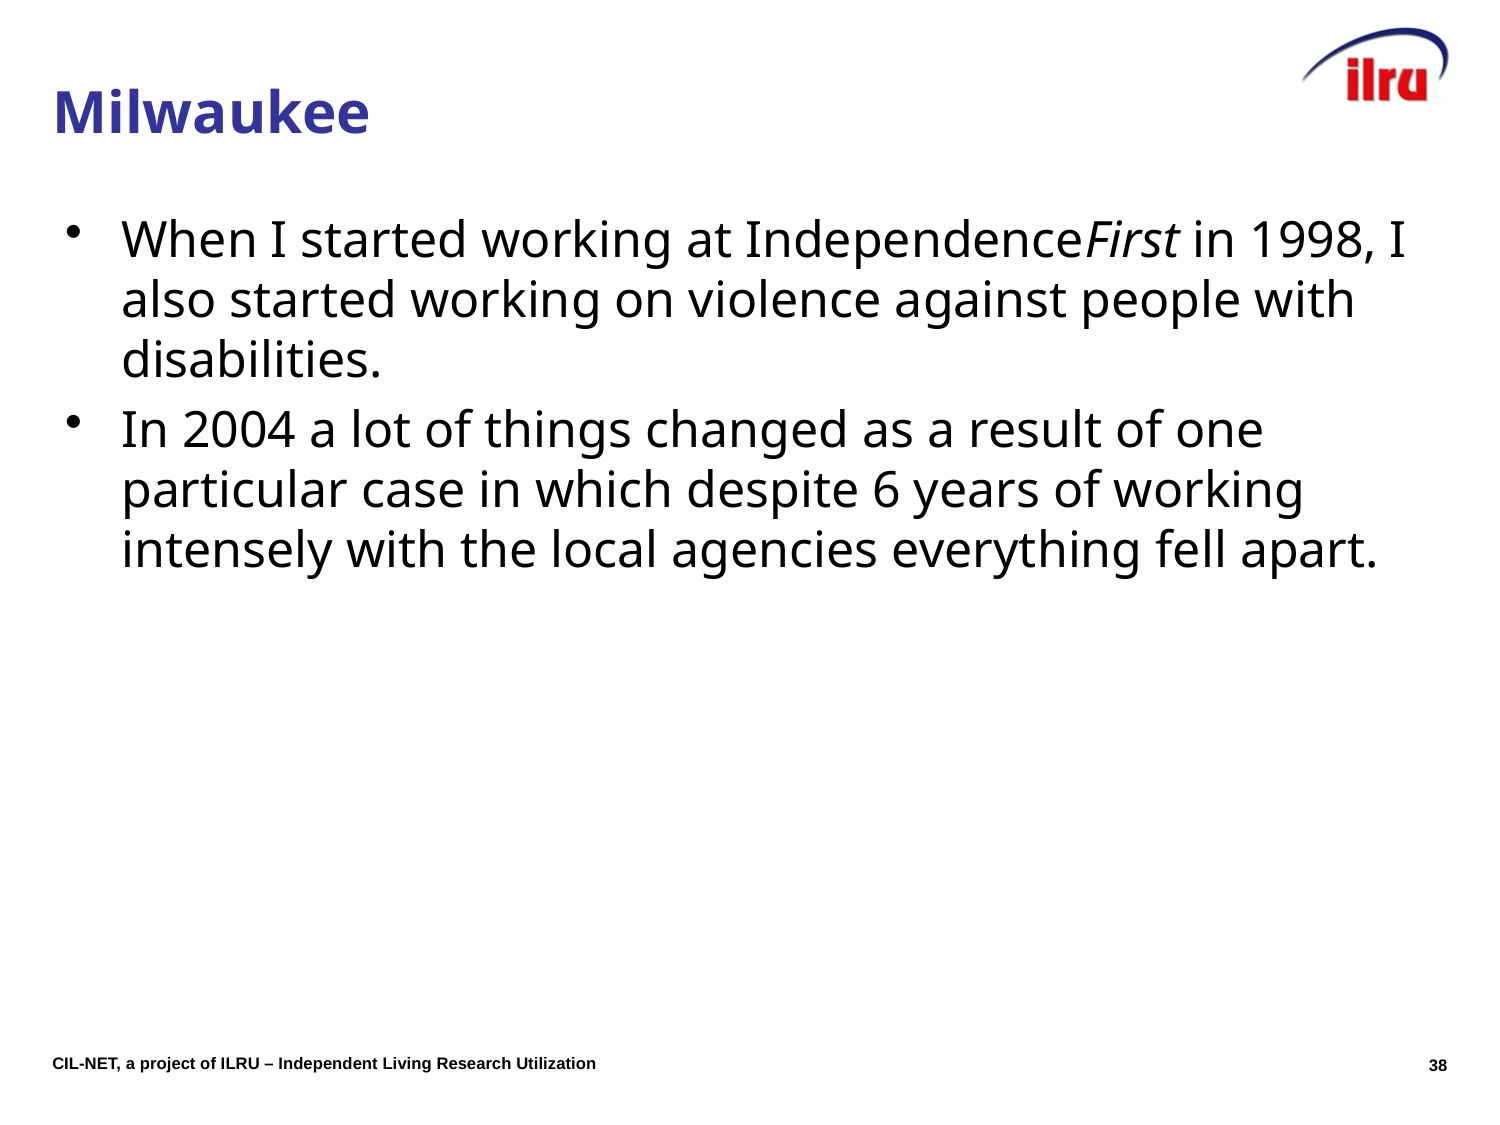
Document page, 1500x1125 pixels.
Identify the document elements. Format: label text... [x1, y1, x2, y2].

slide_number 38 [1074, 1047, 1463, 1088]
picture [1299, 24, 1465, 104]
title Milwaukee [37, 44, 1426, 176]
list When I started working at IndependenceFirst in 1998, I also started working on violence against people with disabilities. In 2004 a lot of things changed as a result of one particular case in which despite 6 years of working intensely with the local agencies everything fell apart. [49, 199, 1463, 1026]
